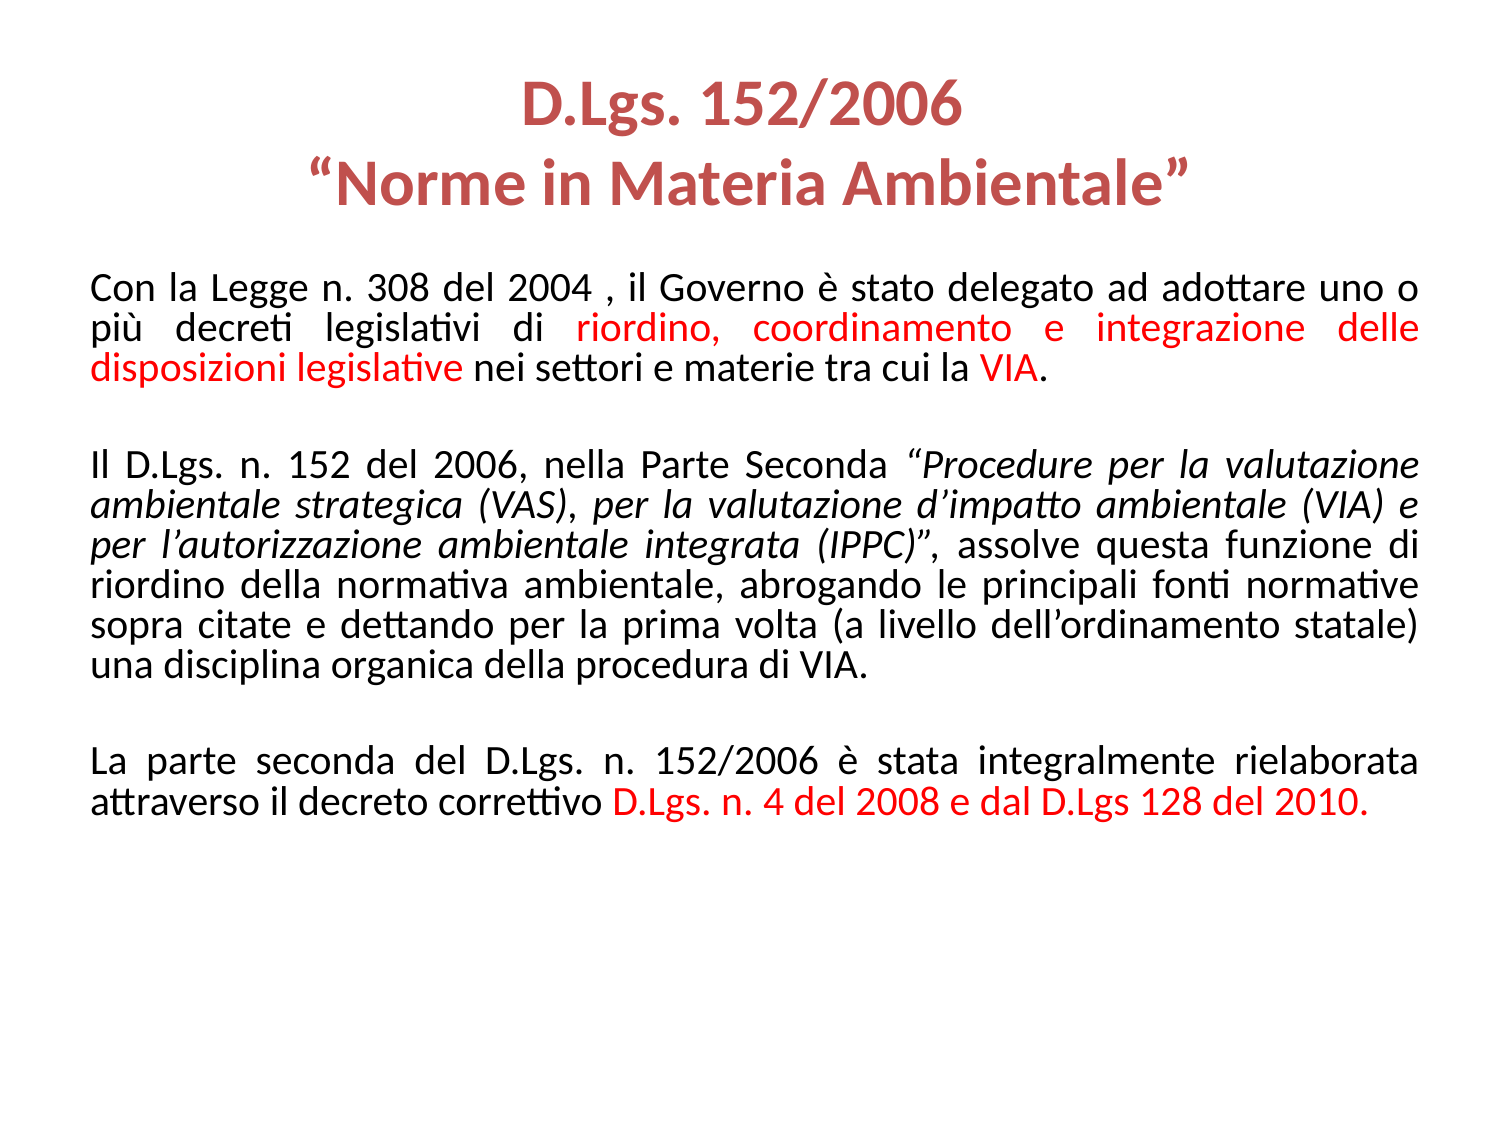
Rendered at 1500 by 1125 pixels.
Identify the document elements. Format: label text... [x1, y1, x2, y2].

list Con la Legge n. 308 del 2004 , il Governo è stato delegato ad adottare uno o più decreti legislativi di riordino, coordinamento e integrazione delle disposizioni legislative nei settori e materie tra cui la VIA. Il D.Lgs. n. 152 del 2006, nella Parte Seconda “Procedure per la valutazione ambientale strategica (VAS), per la valutazione d’impatto ambientale (VIA) e per l’autorizzazione ambientale integrata (IPPC)”, assolve questa funzione di riordino della normativa ambientale, abrogando le principali fonti normative sopra citate e dettando per la prima volta (a livello dell’ordinamento statale) una disciplina organica della procedura di VIA. La parte seconda del D.Lgs. n. 152/2006 è stata integralmente rielaborata attraverso il decreto correttivo D.Lgs. n. 4 del 2008 e dal D.Lgs 128 del 2010. [75, 262, 1436, 1005]
title D.Lgs. 152/2006 “Norme in Materia Ambientale” [75, 45, 1425, 233]
